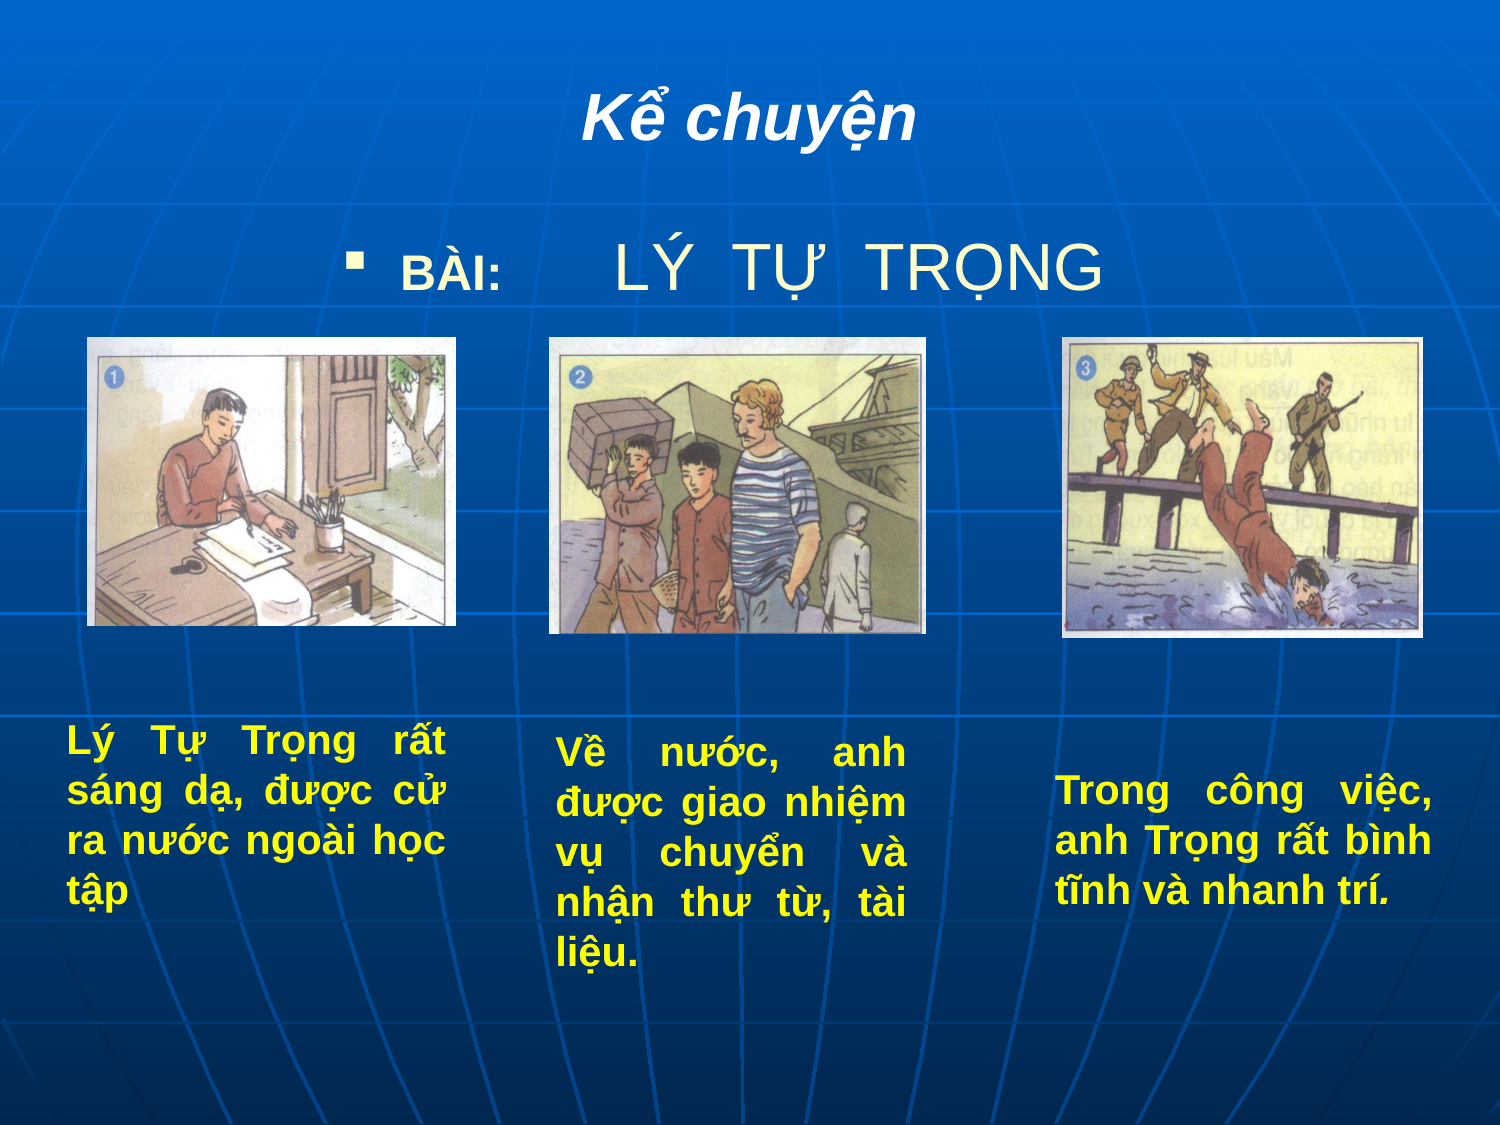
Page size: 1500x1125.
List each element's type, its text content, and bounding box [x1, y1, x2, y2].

title Kể chuyện [74, 45, 1426, 184]
list BÀI: LÝ TỰ TRỌNG [249, 224, 1201, 313]
text_box Trong công việc, anh Trọng rất bình tĩnh và nhanh trí. [1037, 724, 1450, 950]
picture [87, 337, 456, 626]
picture [549, 337, 927, 634]
text_box Về nước, anh được giao nhiệm vụ chuyển và nhận thư từ, tài liệu. [537, 762, 925, 988]
picture [1062, 337, 1423, 638]
text_box Lý Tự Trọng rất sáng dạ, được cử ra nước ngoài học tập [50, 724, 463, 950]
